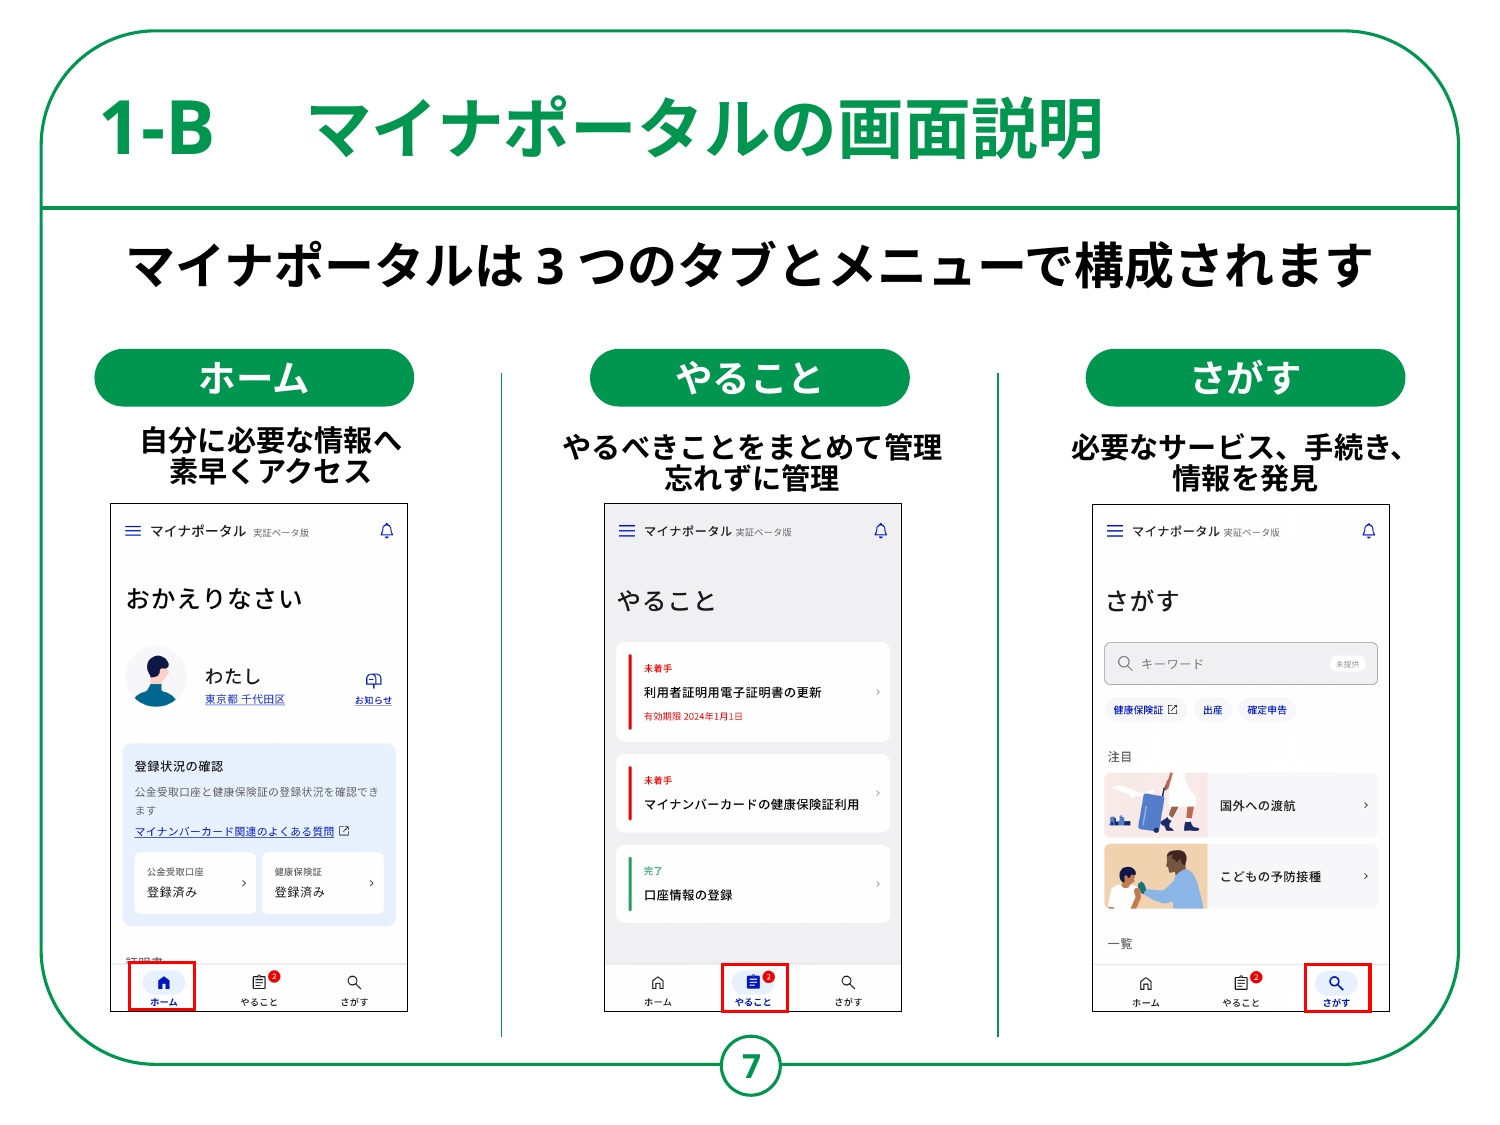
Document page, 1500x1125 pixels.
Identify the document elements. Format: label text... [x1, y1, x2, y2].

text_box 必要なサービス、手続き、 情報を発見 [1021, 425, 1470, 504]
picture [110, 503, 408, 1012]
picture [1092, 504, 1390, 1013]
text_box ホーム [94, 348, 415, 407]
text_box やること [590, 348, 910, 407]
text_box 1-B [83, 90, 291, 179]
text_box 自分に必要な情報へ 素早くアクセス [47, 418, 495, 497]
text_box さがす [1085, 348, 1406, 407]
picture [604, 503, 902, 1012]
subtitle マイナポータルは3つのタブとメニューで構成されます [41, 234, 1459, 902]
title マイナポータルの画面説明 [289, 0, 1129, 176]
text_box やるべきことをまとめて管理 忘れずに管理 [528, 425, 977, 504]
